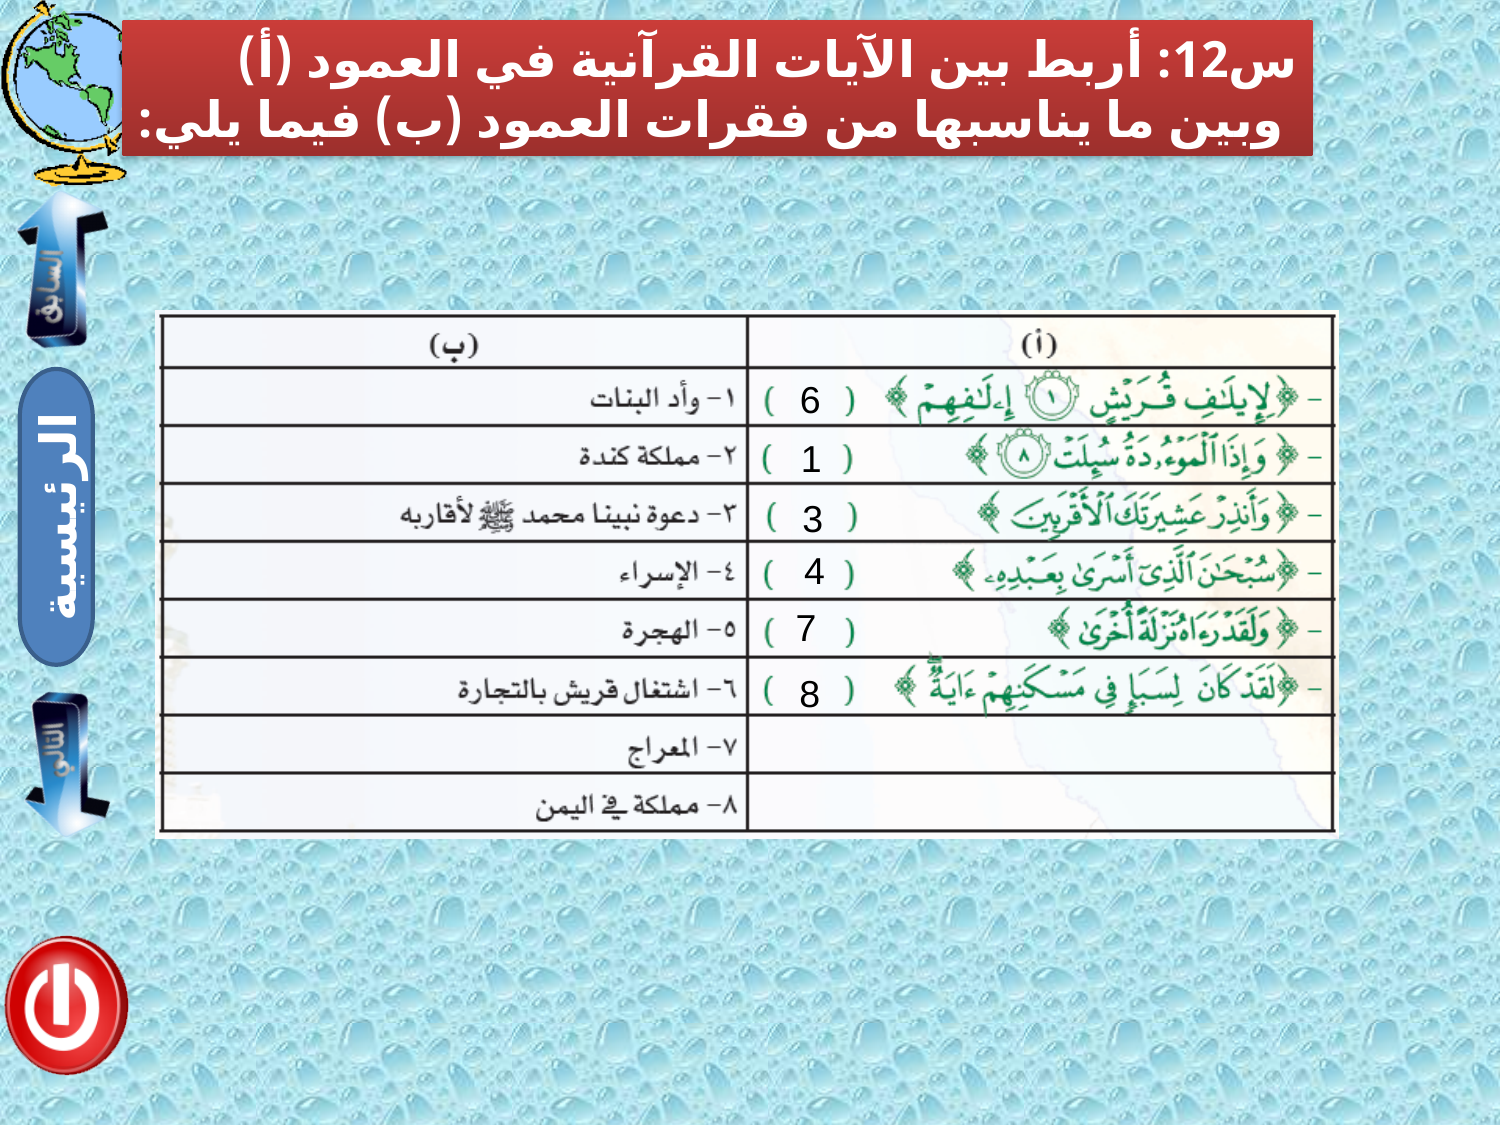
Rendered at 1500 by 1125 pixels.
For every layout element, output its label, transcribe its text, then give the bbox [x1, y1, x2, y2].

text_box س12: أربط بين الآيات القرآنية في العمود (أ) وبين ما يناسبها من فقرات العمود (ب) فيما يلي: [148, 20, 1313, 156]
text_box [0, 164, 144, 1080]
picture [0, 0, 1500, 1125]
